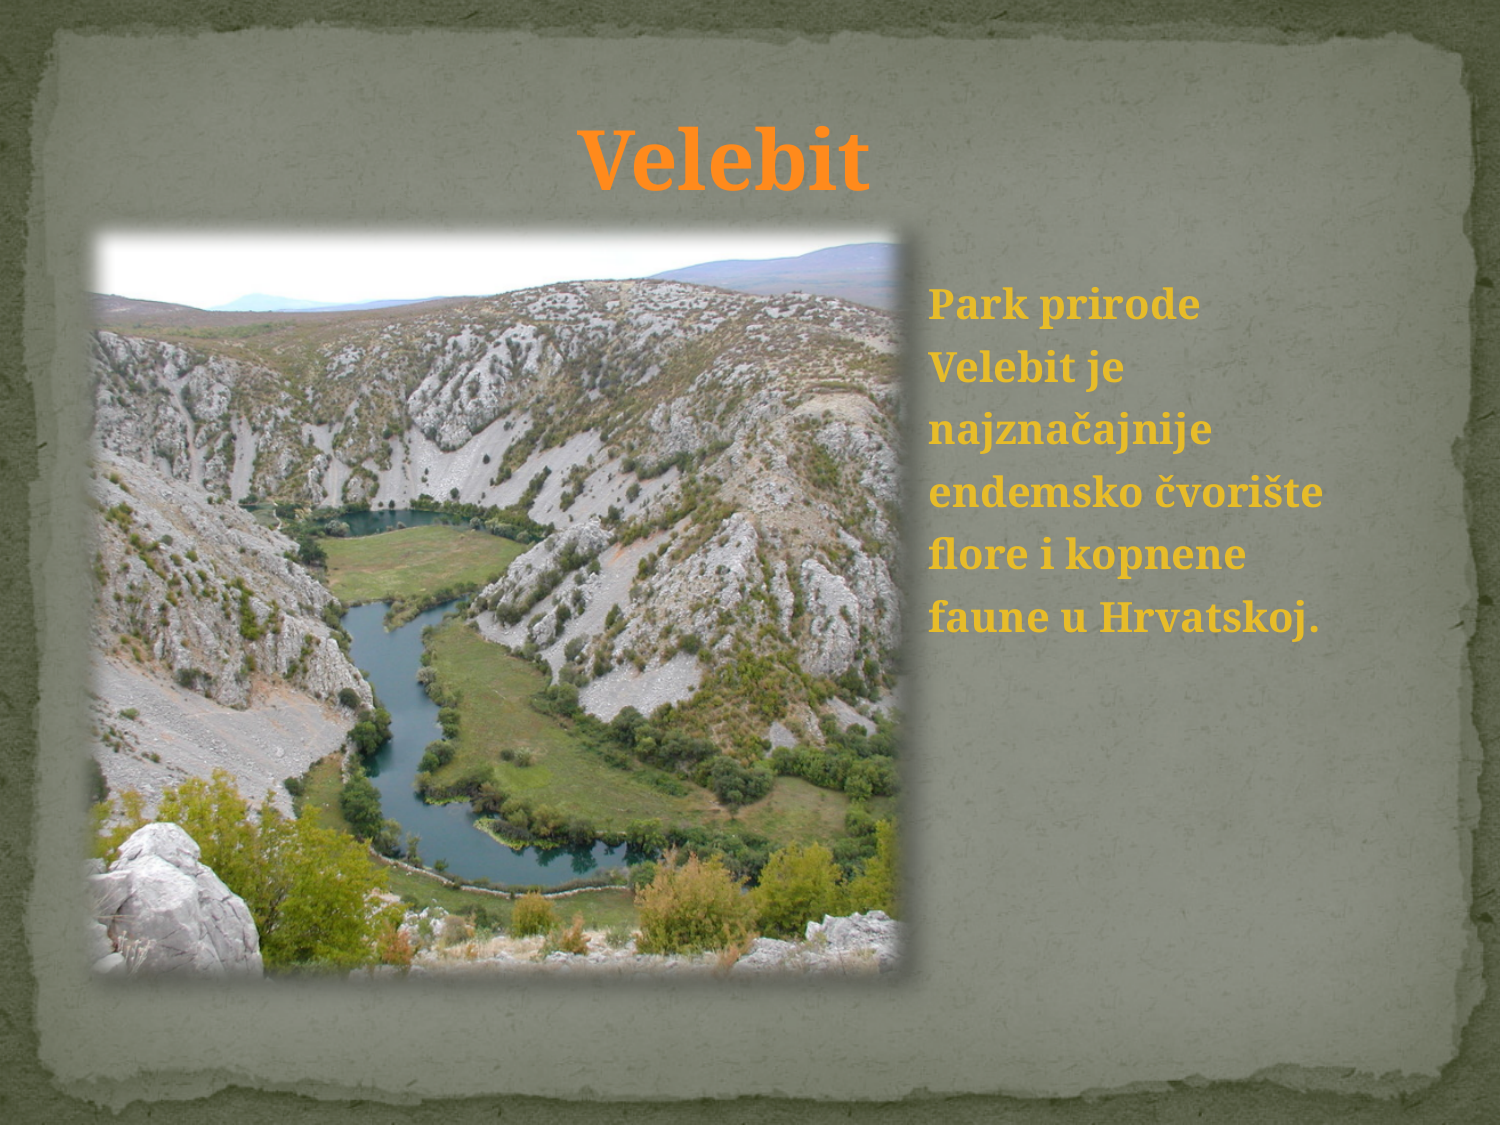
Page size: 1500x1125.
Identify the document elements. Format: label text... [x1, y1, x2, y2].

list Park prirode Velebit je najznačajnije endemsko čvorište flore i kopnene faune u Hrvatskoj. [922, 257, 1360, 746]
picture [75, 213, 915, 987]
title Velebit [562, 0, 1215, 215]
